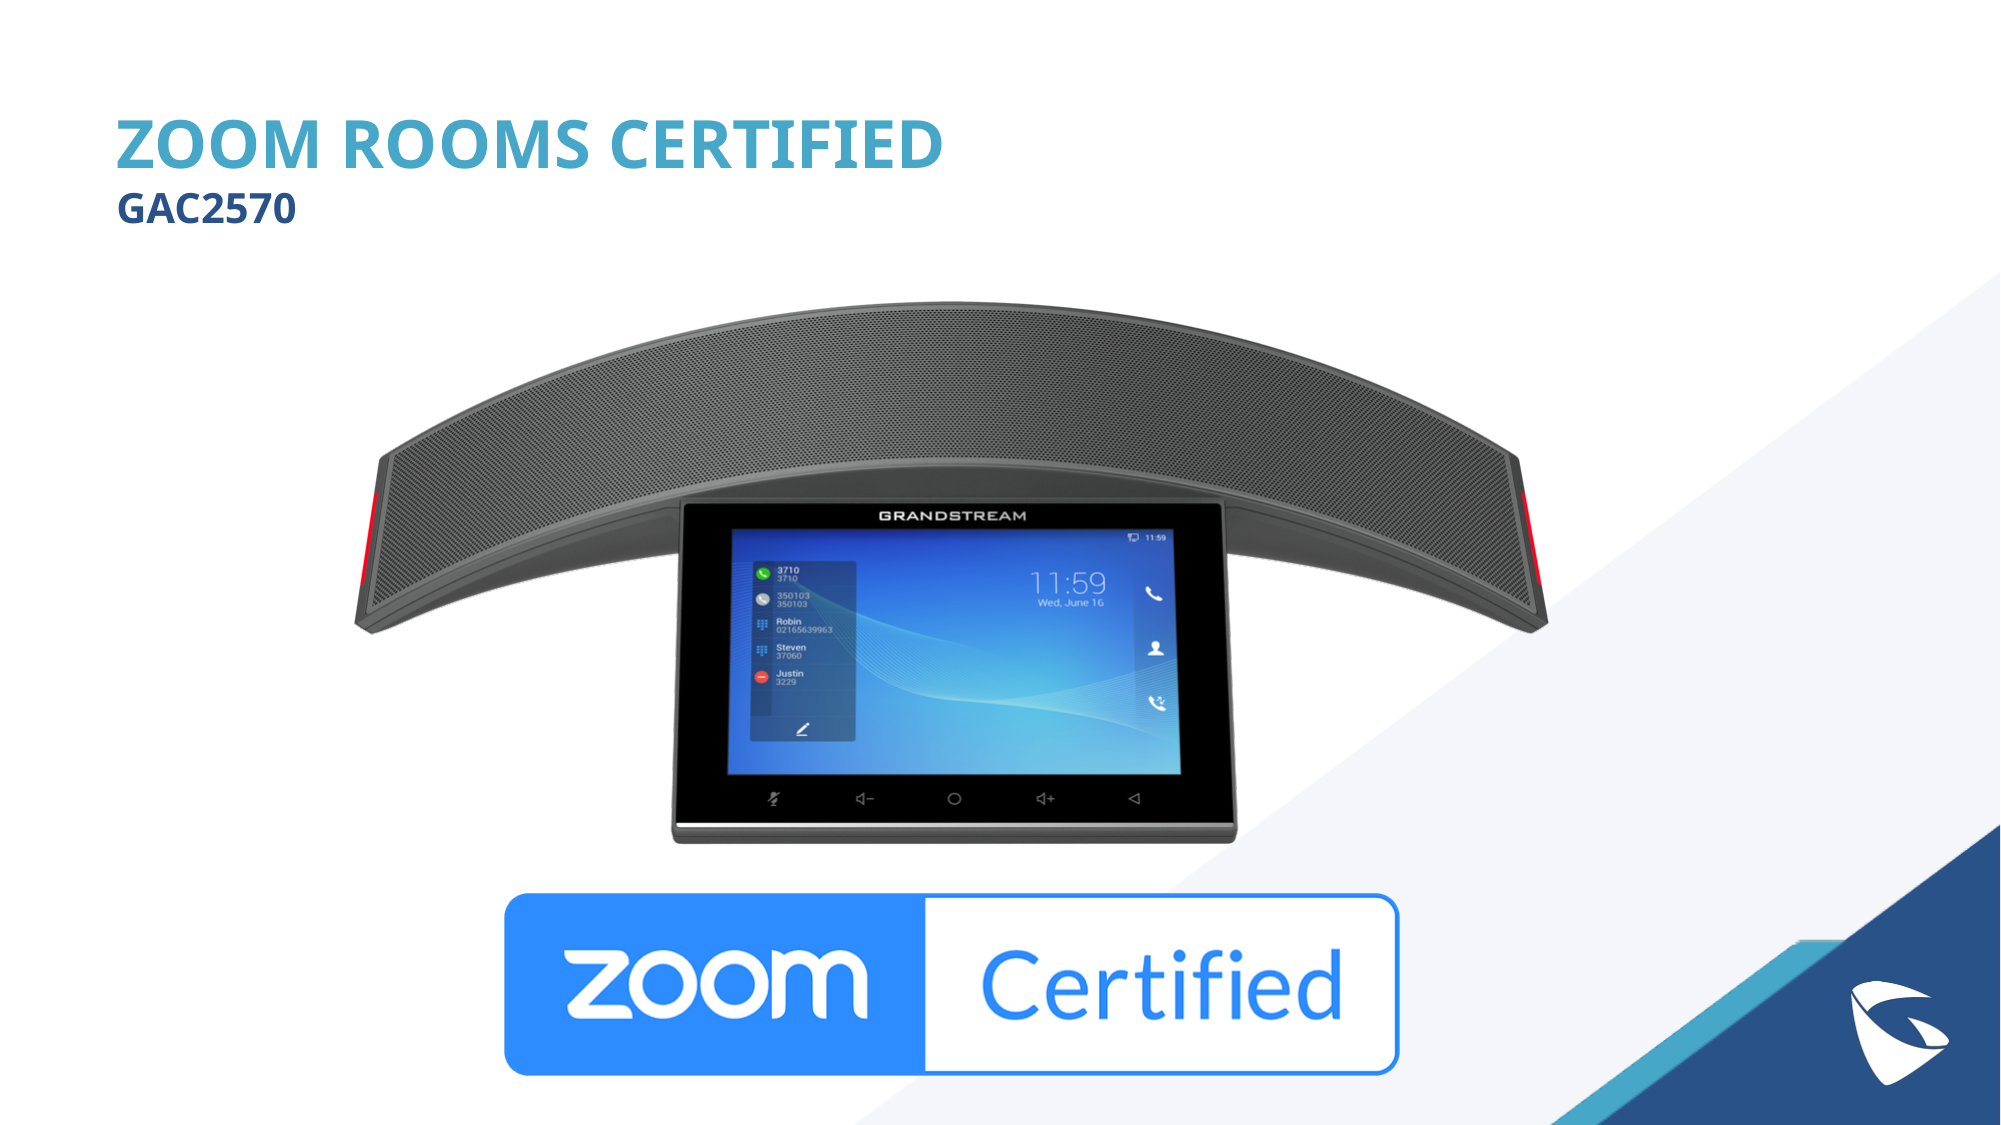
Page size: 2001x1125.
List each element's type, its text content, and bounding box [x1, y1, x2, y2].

picture [0, 0, 2001, 1125]
text_box ZOOM ROOMS CERTIFIED GAC2570 [101, 94, 1417, 239]
